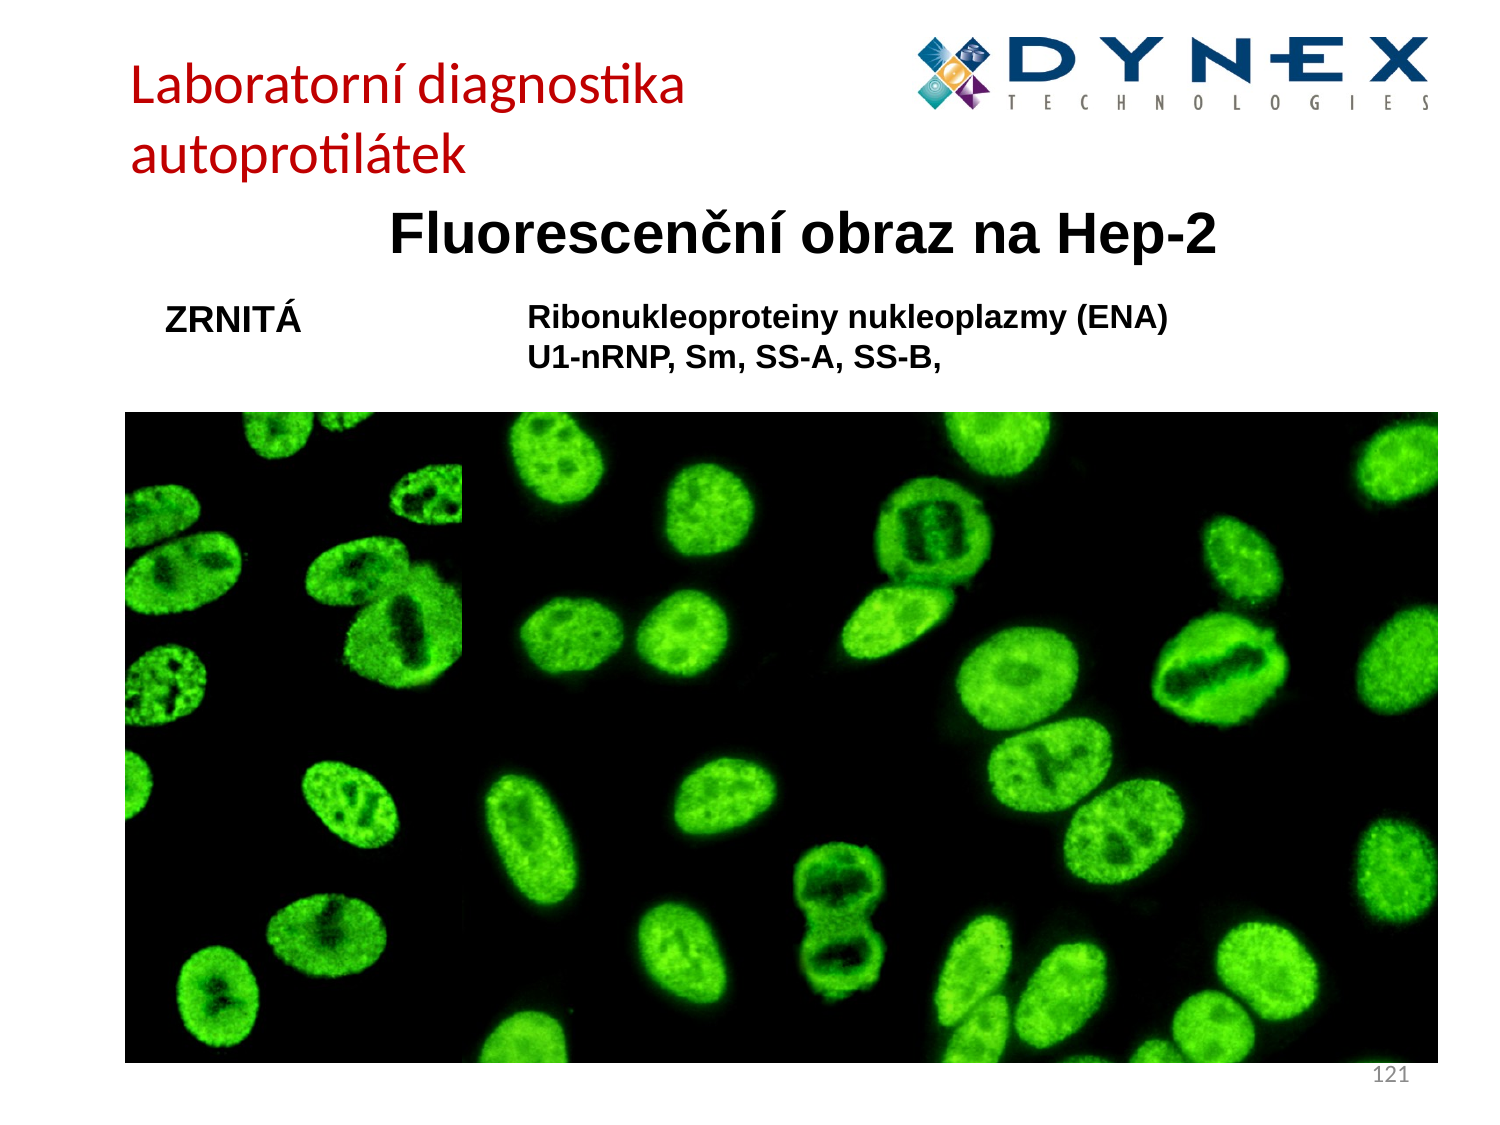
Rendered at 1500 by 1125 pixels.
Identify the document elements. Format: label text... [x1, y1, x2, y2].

slide_number 121 [1074, 1071, 1425, 1103]
text_box Ribonukleoproteiny nukleoplazmy (ENA) U1-nRNP, Sm, SS-A, SS-B, [512, 287, 1363, 382]
picture [912, 37, 1428, 111]
text_box Fluorescenční obraz na Hep-2 [375, 187, 1238, 273]
picture [124, 412, 1438, 1063]
text_box ZRNITÁ [150, 287, 500, 348]
text_box Laboratorní diagnostika autoprotilátek [116, 37, 715, 193]
